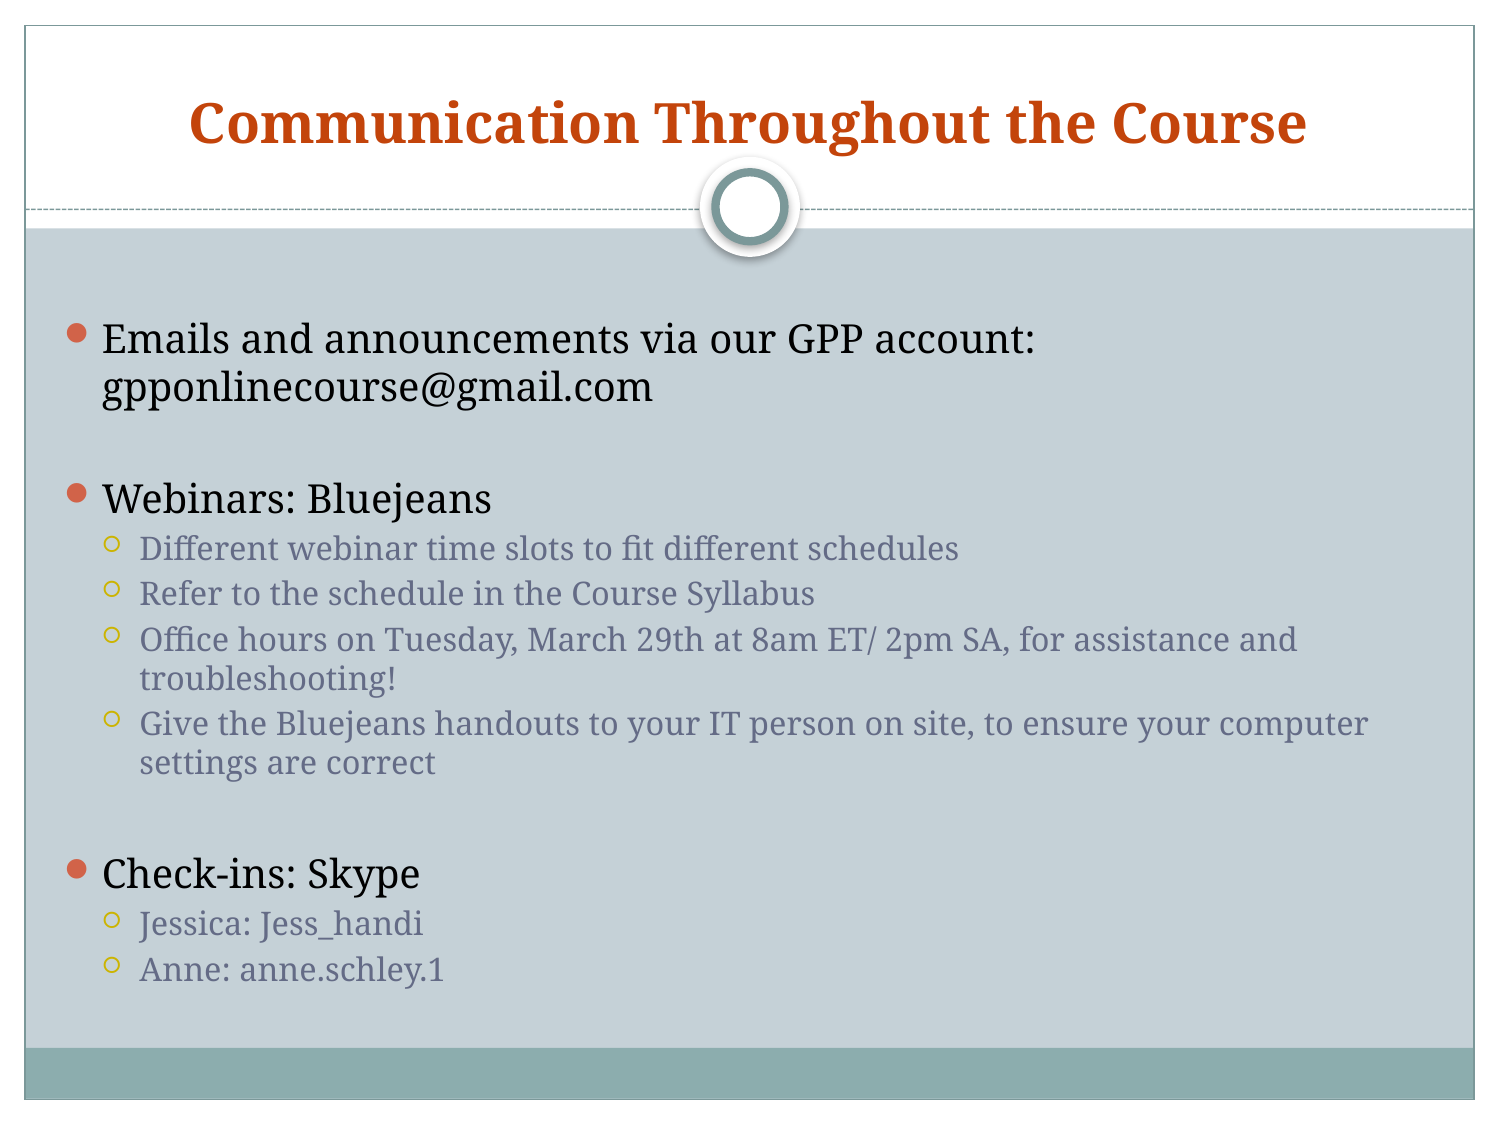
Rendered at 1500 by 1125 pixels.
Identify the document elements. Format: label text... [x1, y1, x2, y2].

title Communication Throughout the Course [49, 37, 1450, 162]
list Emails and announcements via our GPP account: gpponlinecourse@gmail.com Webinars: Bluejeans Different webinar time slots to fit different schedules Refer to the schedule in the Course Syllabus Office hours on Tuesday, March 29th at 8am ET/ 2pm SA, for assistance and troubleshooting! Give the Bluejeans handouts to your IT person on site, to ensure your computer settings are correct Check-ins: Skype Jessica: Jess_handi Anne: anne.schley.1 [49, 250, 1445, 1001]
